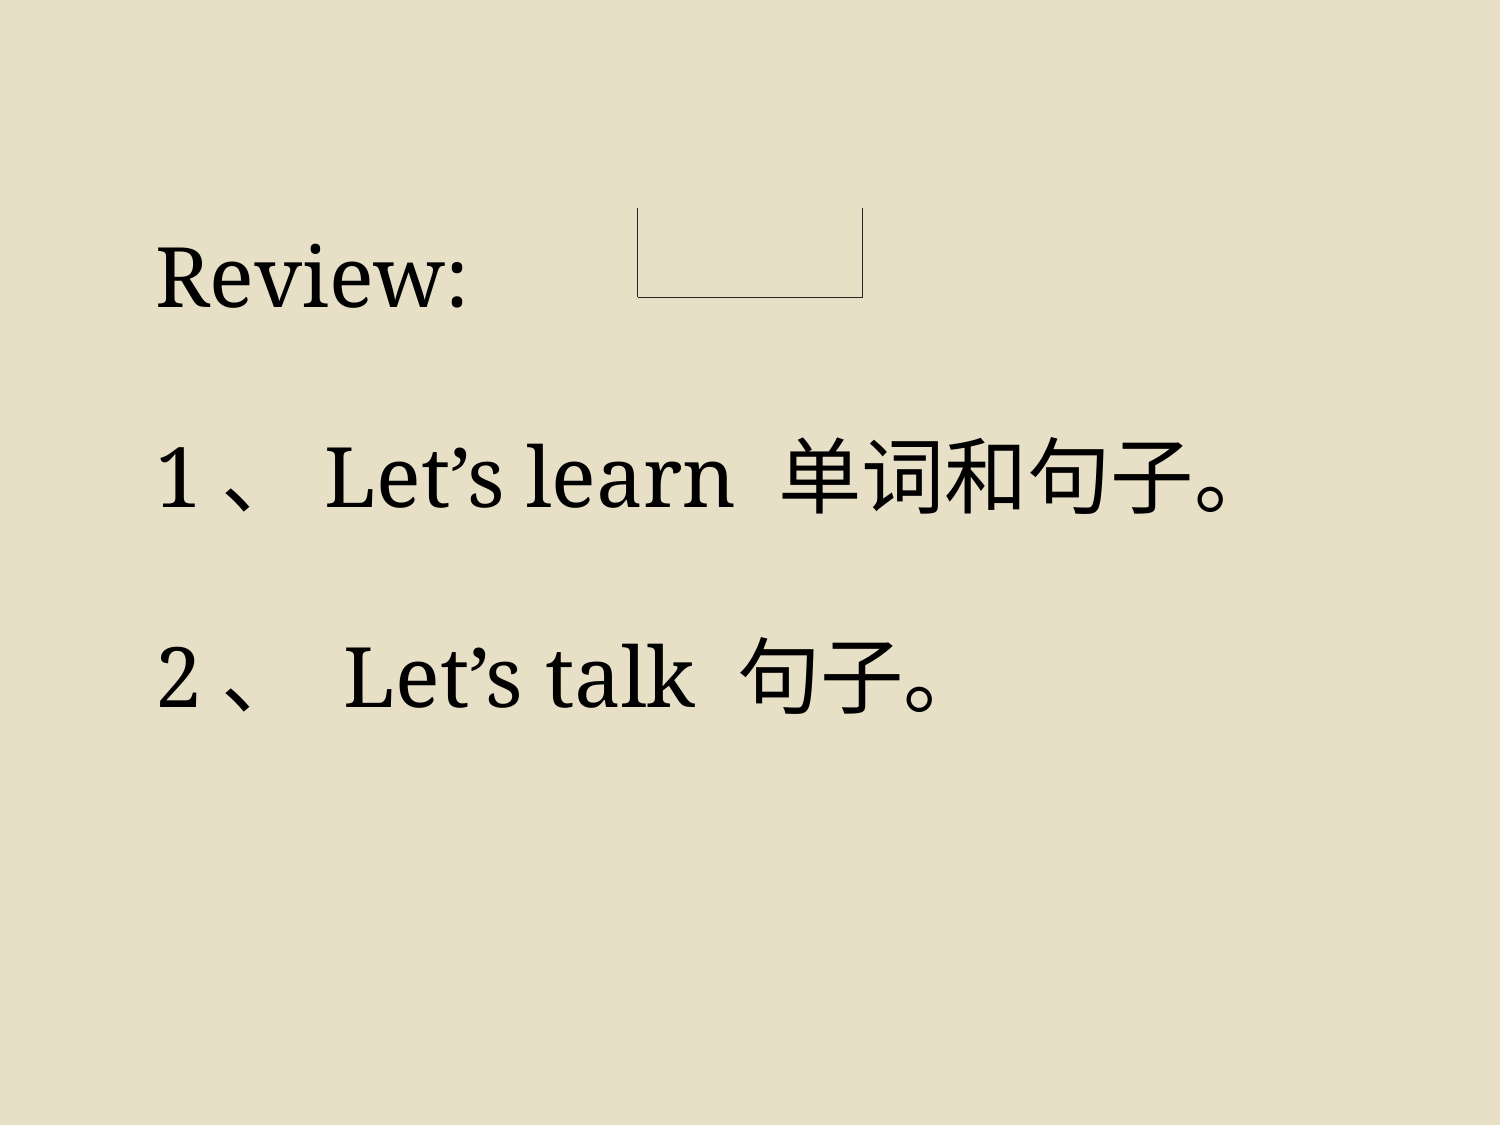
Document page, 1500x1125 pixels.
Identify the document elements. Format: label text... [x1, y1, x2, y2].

text_box Review: 1、Let’s learn 单词和句子。 2、 Let’s talk 句子。 [140, 117, 1371, 732]
